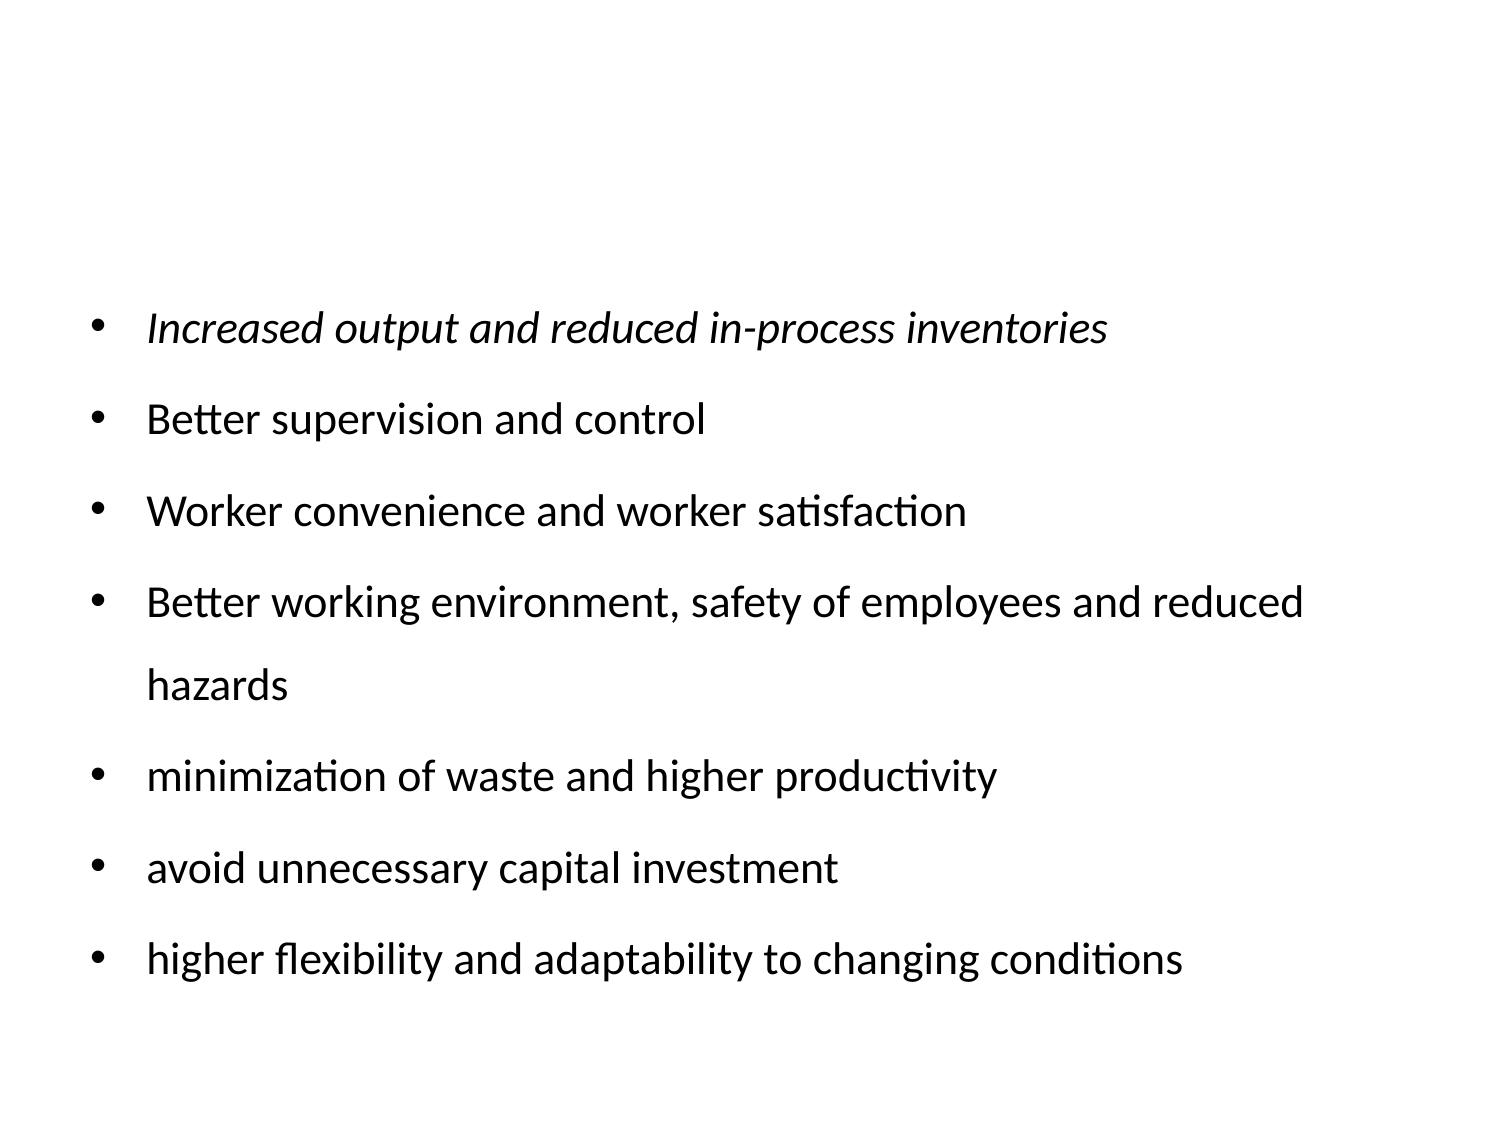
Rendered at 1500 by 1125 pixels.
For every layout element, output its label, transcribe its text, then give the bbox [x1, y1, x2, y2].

list Increased output and reduced in-process inventories Better supervision and control Worker convenience and worker satisfaction Better working environment, safety of employees and reduced hazards minimization of waste and higher productivity avoid unnecessary capital investment higher flexibility and adaptability to changing conditions [75, 262, 1425, 1005]
